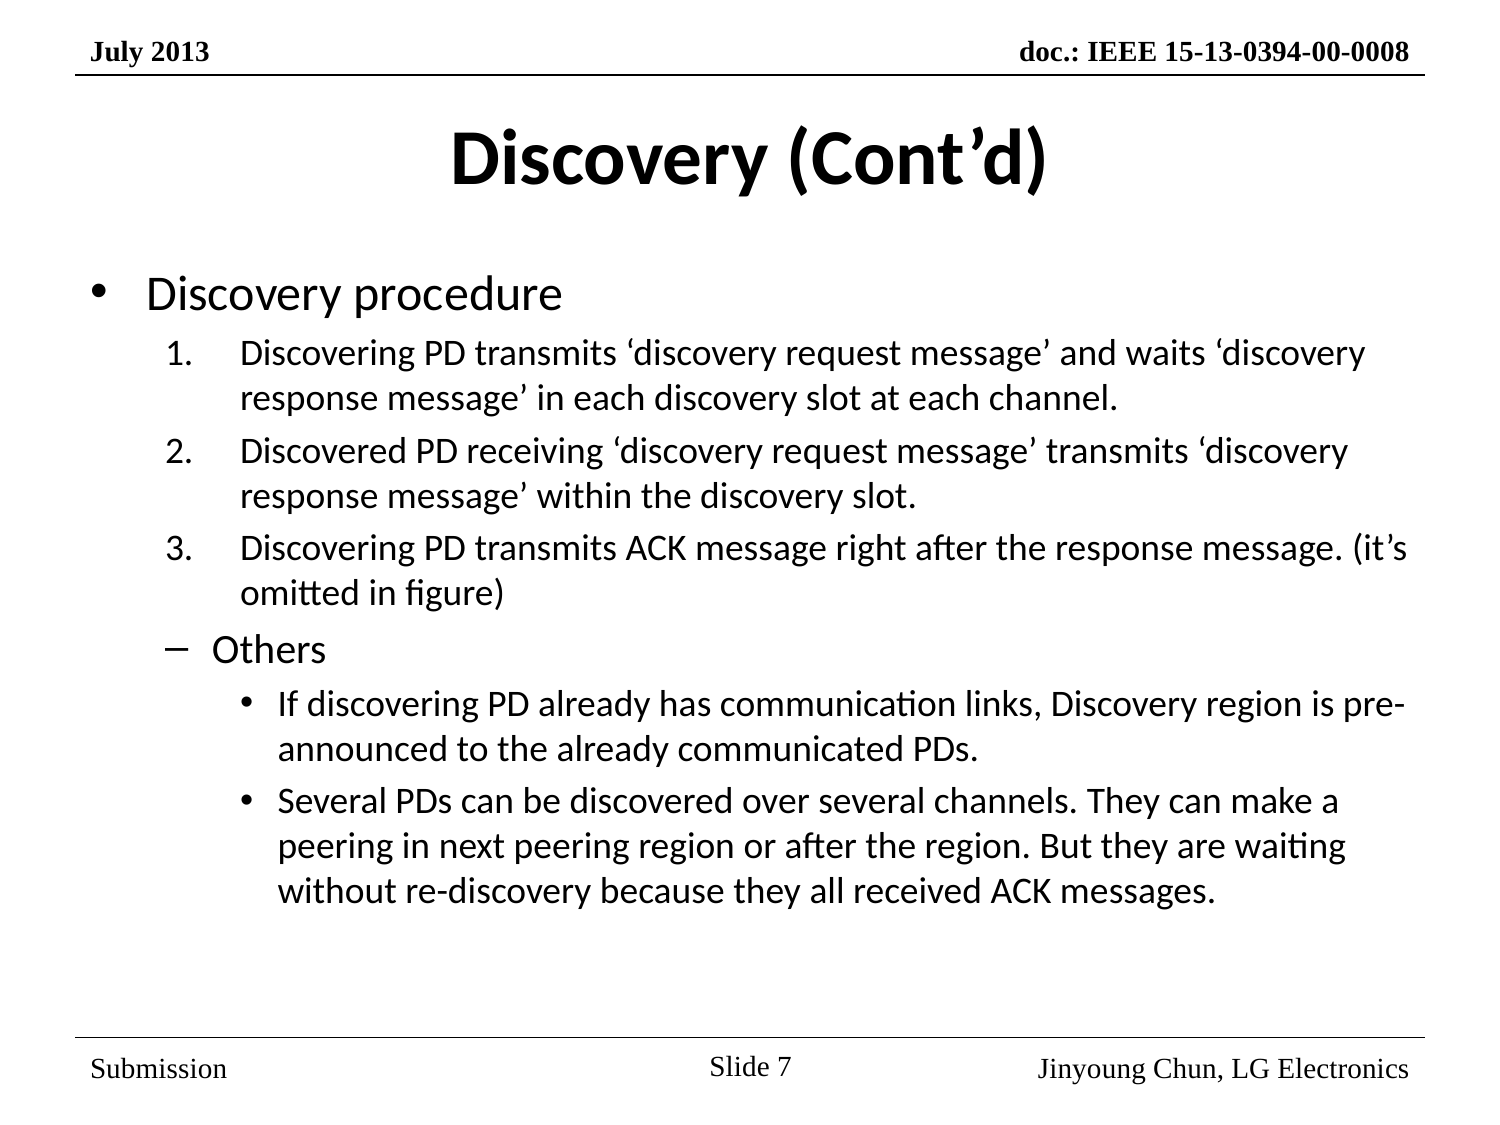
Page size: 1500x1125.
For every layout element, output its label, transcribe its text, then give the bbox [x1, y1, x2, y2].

list Discovery procedure Discovering PD transmits ‘discovery request message’ and waits ‘discovery response message’ in each discovery slot at each channel. Discovered PD receiving ‘discovery request message’ transmits ‘discovery response message’ within the discovery slot. Discovering PD transmits ACK message right after the response message. (it’s omitted in figure) Others If discovering PD already has communication links, Discovery region is pre-announced to the already communicated PDs. Several PDs can be discovered over several channels. They can make a peering in next peering region or after the region. But they are waiting without re-discovery because they all received ACK messages. [75, 253, 1425, 1079]
title Discovery (Cont’d) [75, 75, 1425, 230]
